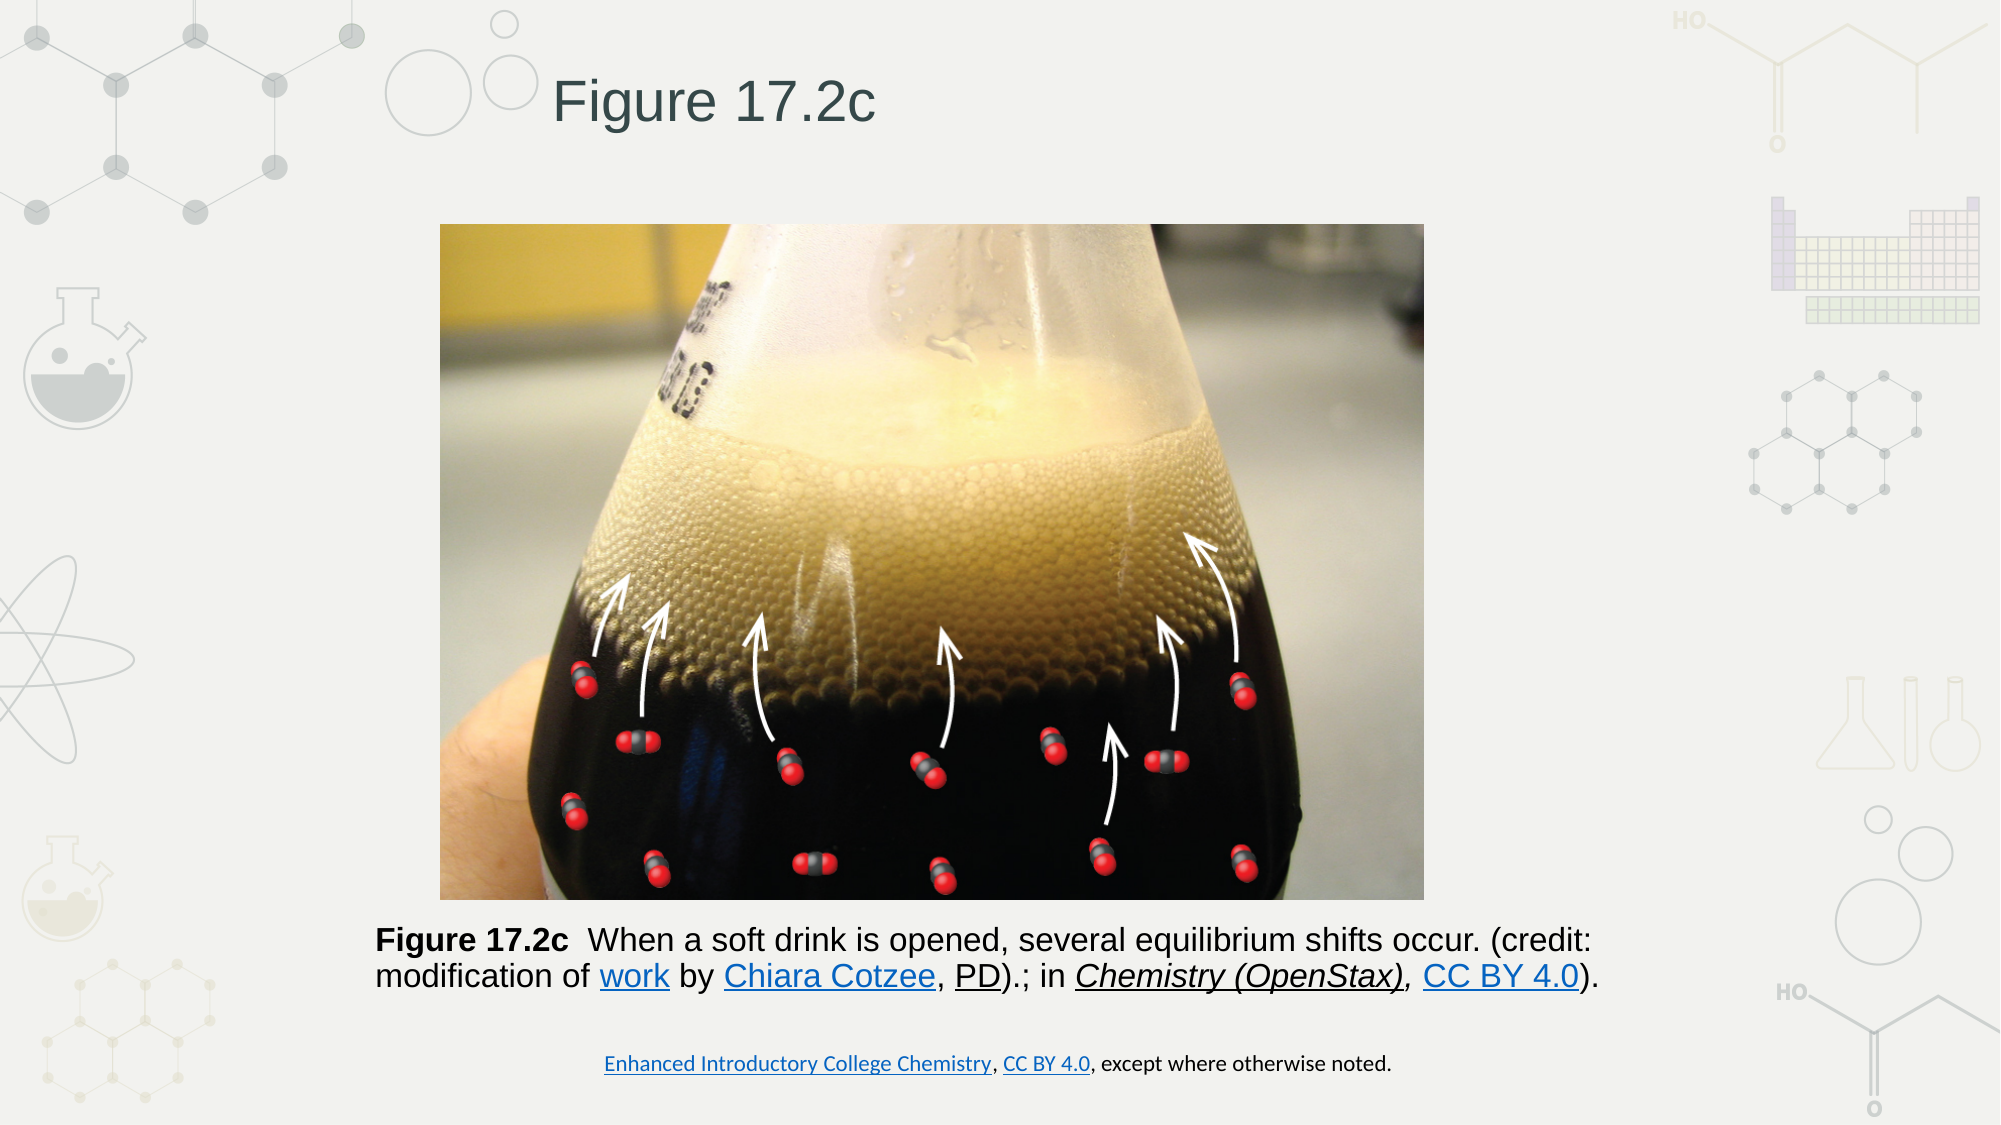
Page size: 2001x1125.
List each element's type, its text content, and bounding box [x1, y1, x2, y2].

list Figure 17.2c When a soft drink is opened, several equilibrium shifts occur. (credit: modification of work by Chiara Cotzee, PD).; in Chemistry (OpenStax), CC BY 4.0). [360, 915, 1675, 1069]
picture [0, 0, 2001, 1125]
title Figure 17.2c [537, 36, 961, 143]
